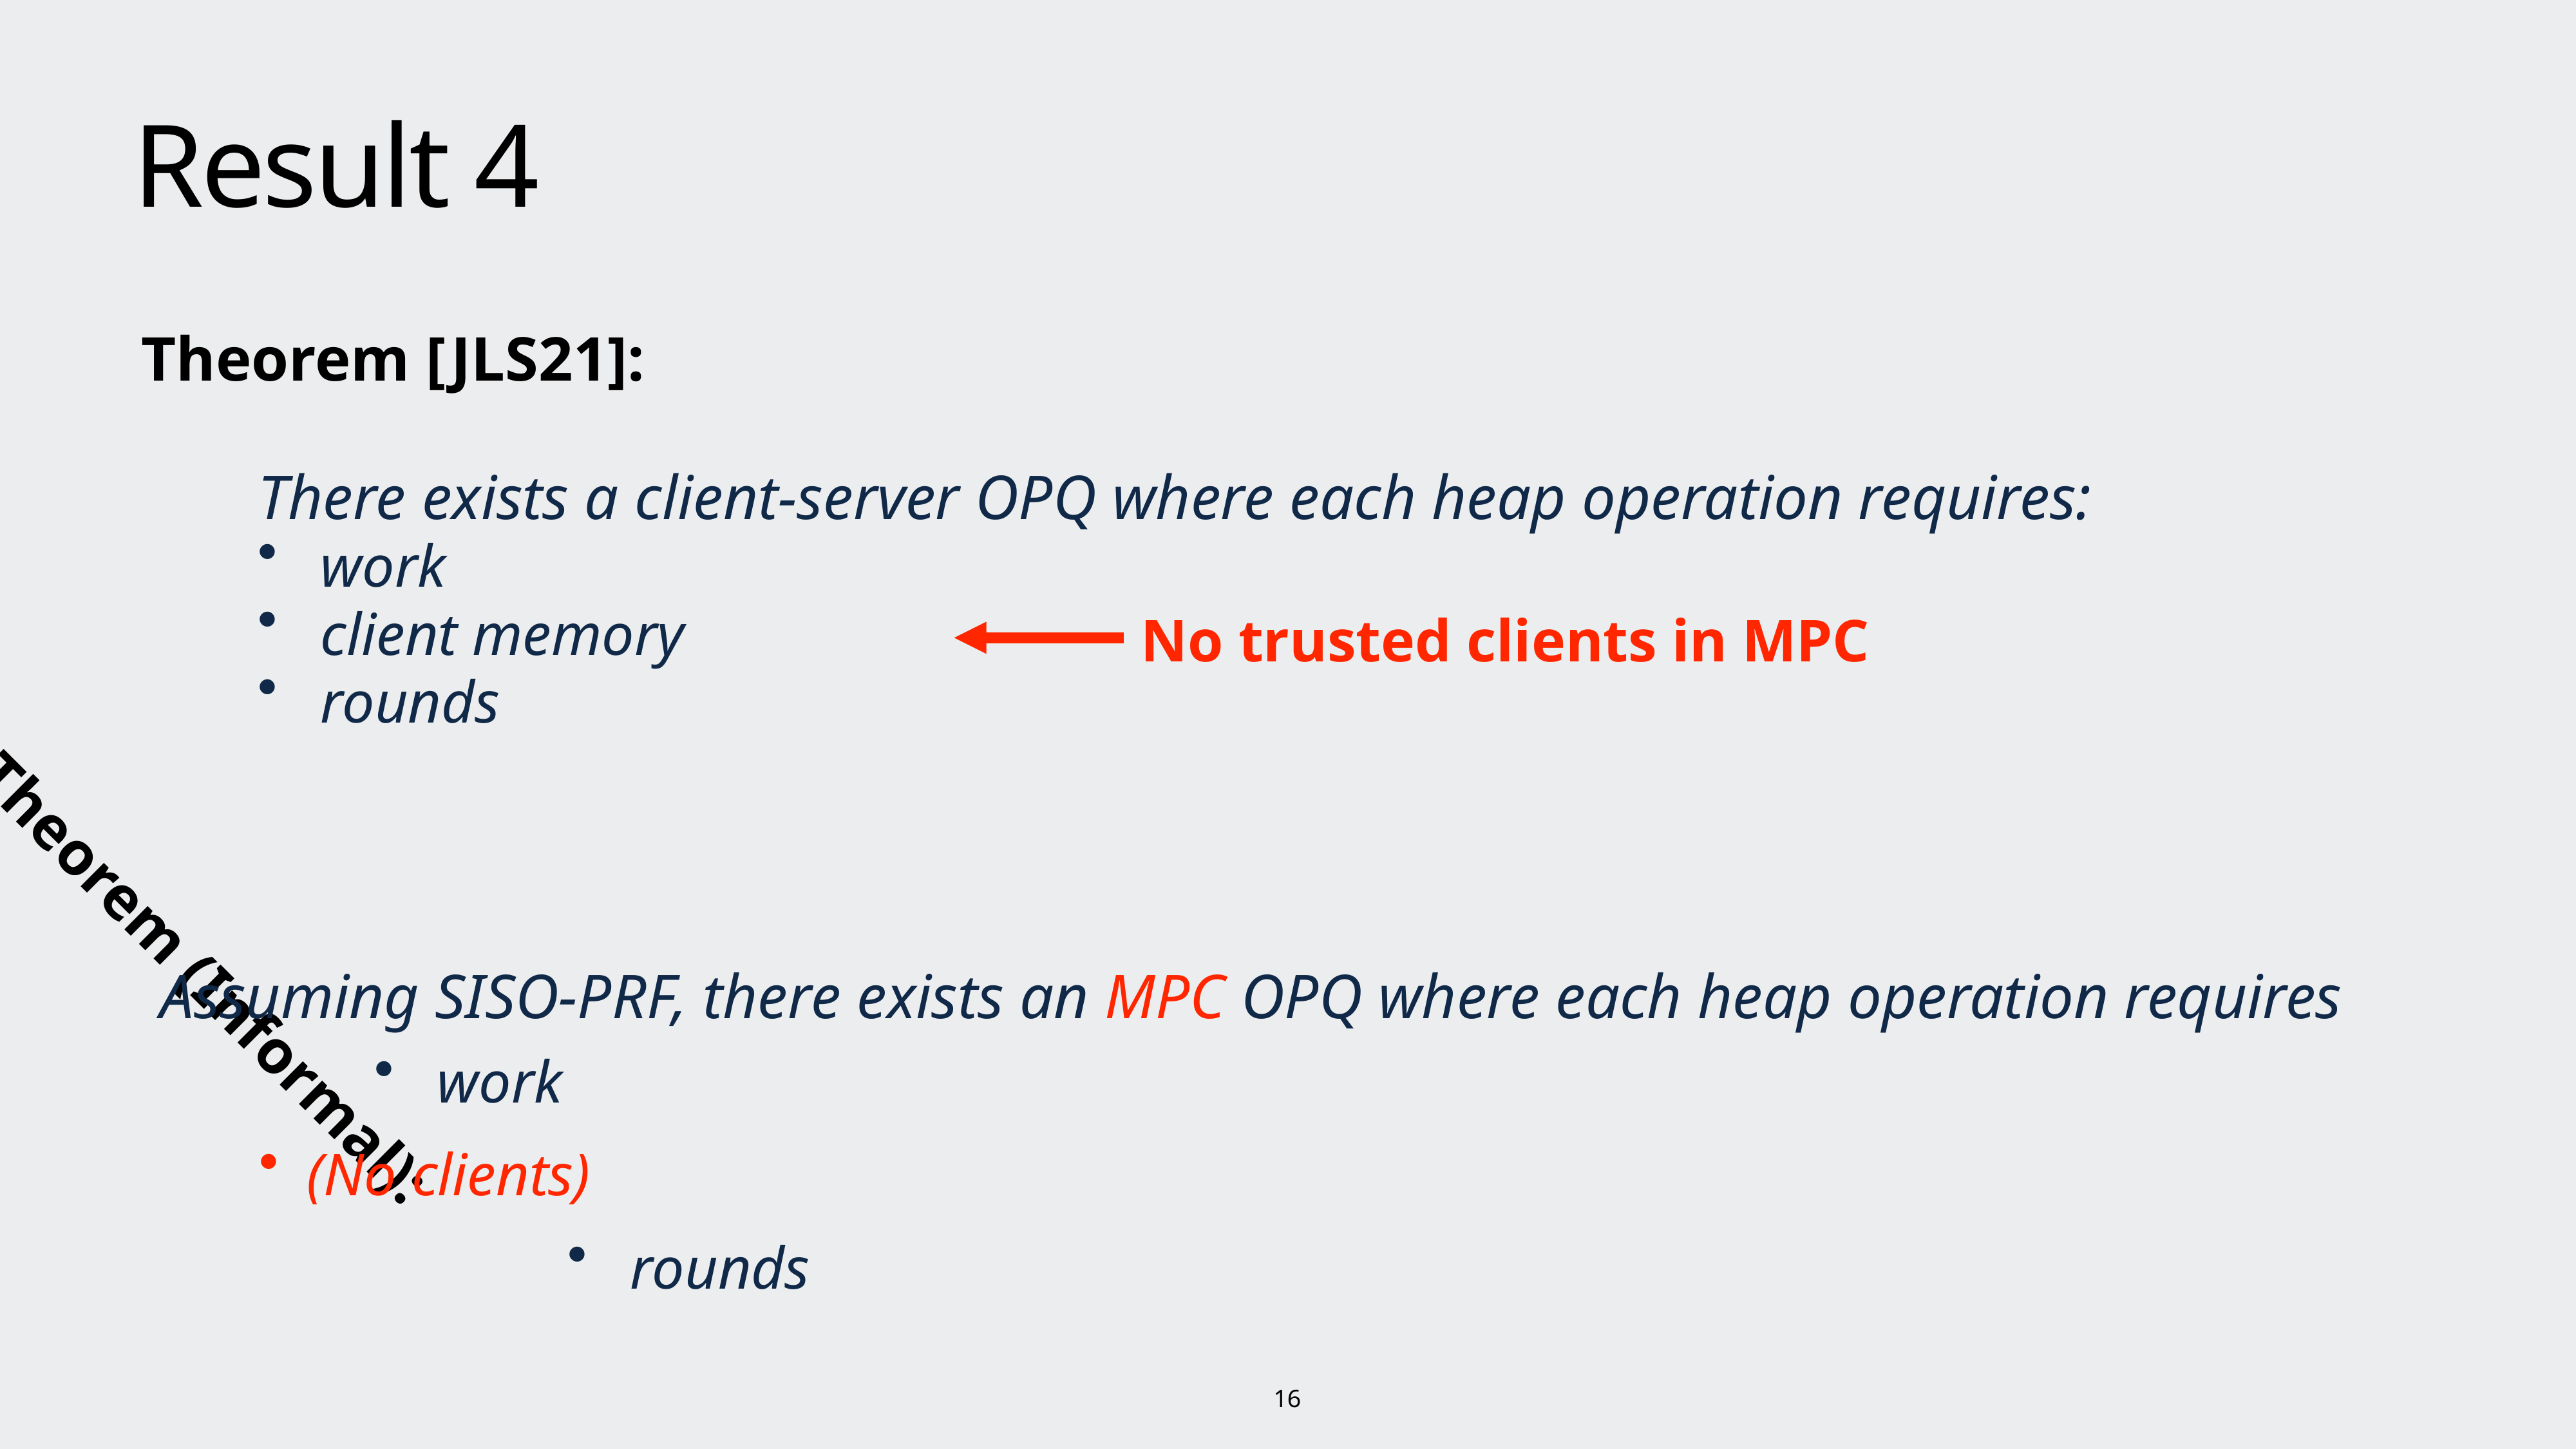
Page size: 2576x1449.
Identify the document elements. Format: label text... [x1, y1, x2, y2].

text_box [134, 913, 2576, 1325]
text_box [954, 614, 1863, 694]
title Result 4 [127, 113, 2449, 266]
slide_number 16 [1265, 1382, 1309, 1422]
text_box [134, 319, 2283, 803]
